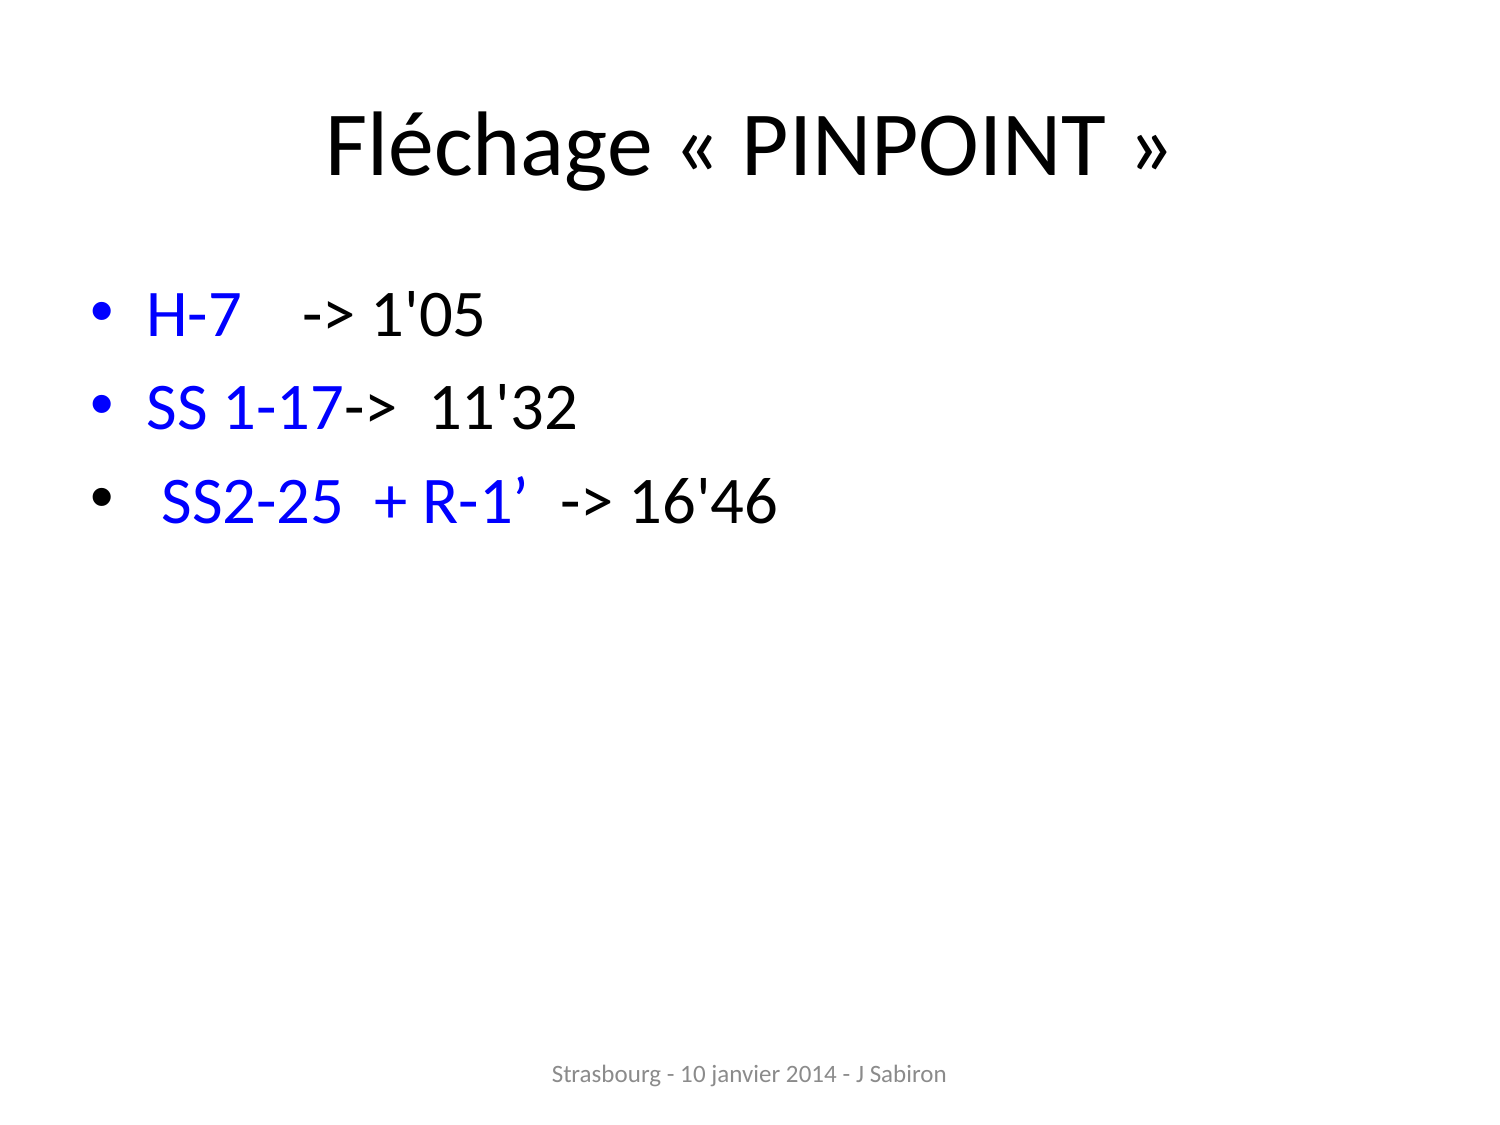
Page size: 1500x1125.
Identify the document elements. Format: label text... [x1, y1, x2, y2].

list H-7 -> 1'05 SS 1-17-> 11'32 SS2-25 + R-1’ -> 16'46 [75, 262, 1425, 1005]
title Fléchage « PINPOINT » [75, 45, 1425, 233]
footer Strasbourg - 10 janvier 2014 - J Sabiron [512, 1042, 988, 1103]
